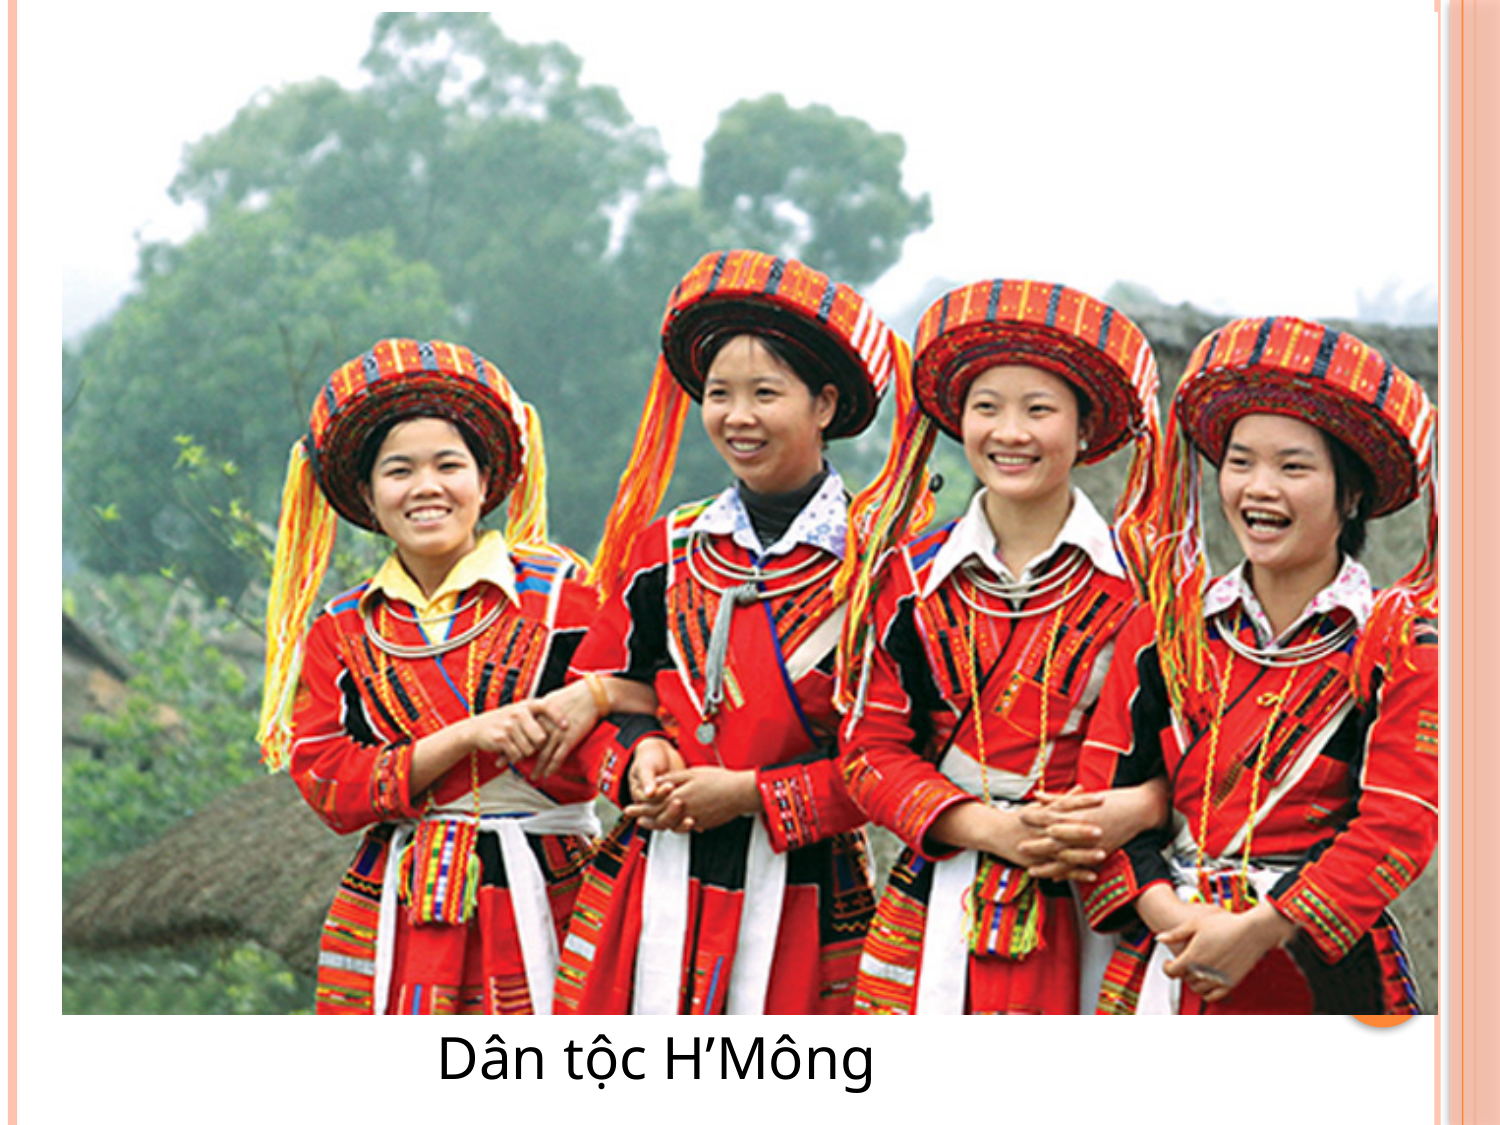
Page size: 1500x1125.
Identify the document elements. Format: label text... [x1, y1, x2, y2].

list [61, 11, 1438, 1015]
text_box Dân tộc H’Mông [312, 1023, 1000, 1099]
